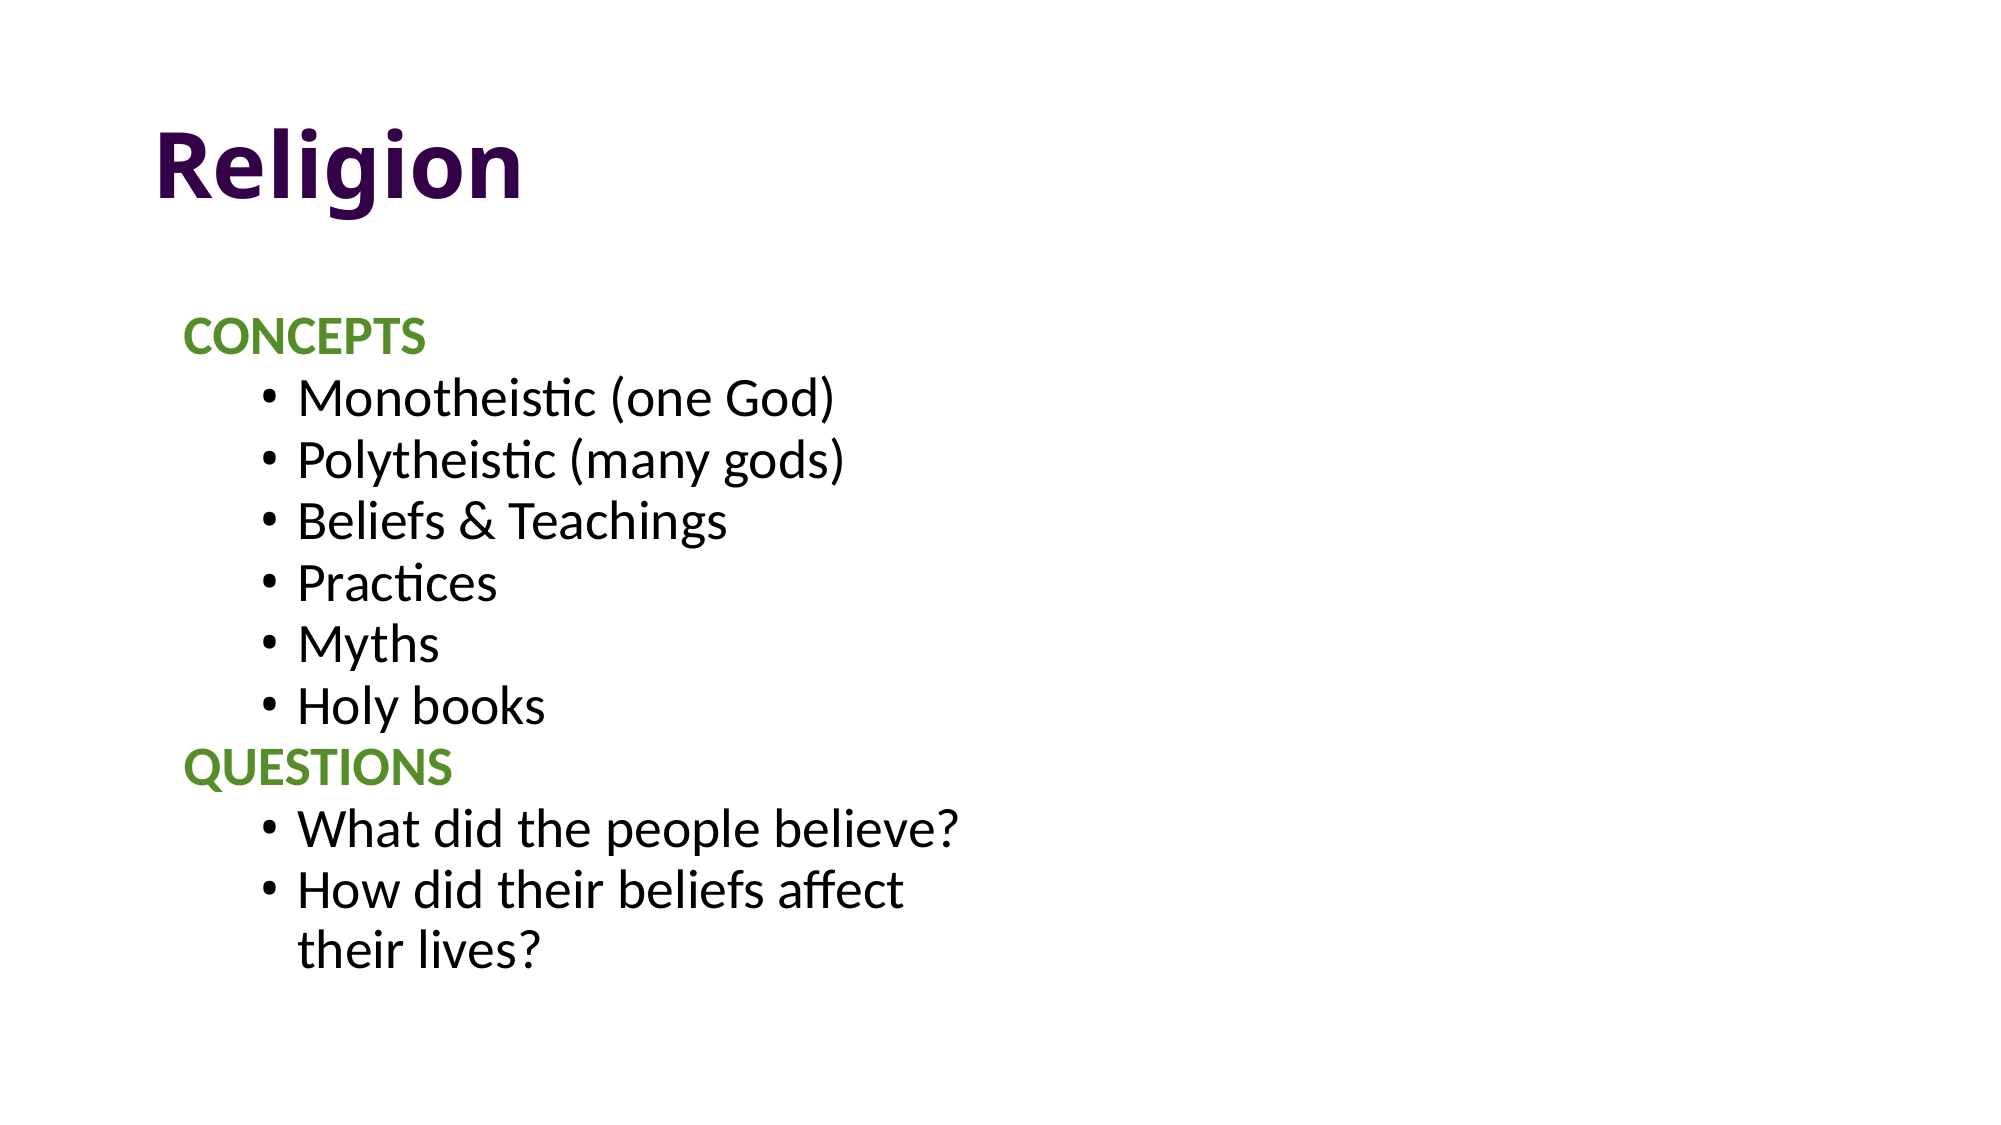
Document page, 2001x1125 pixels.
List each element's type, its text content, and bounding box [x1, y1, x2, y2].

title Religion [137, 59, 1863, 278]
list CONCEPTS Monotheistic (one God) Polytheistic (many gods) Beliefs & Teachings Practices Myths Holy books QUESTIONS What did the people believe? How did their beliefs affect their lives? [137, 299, 1863, 1014]
